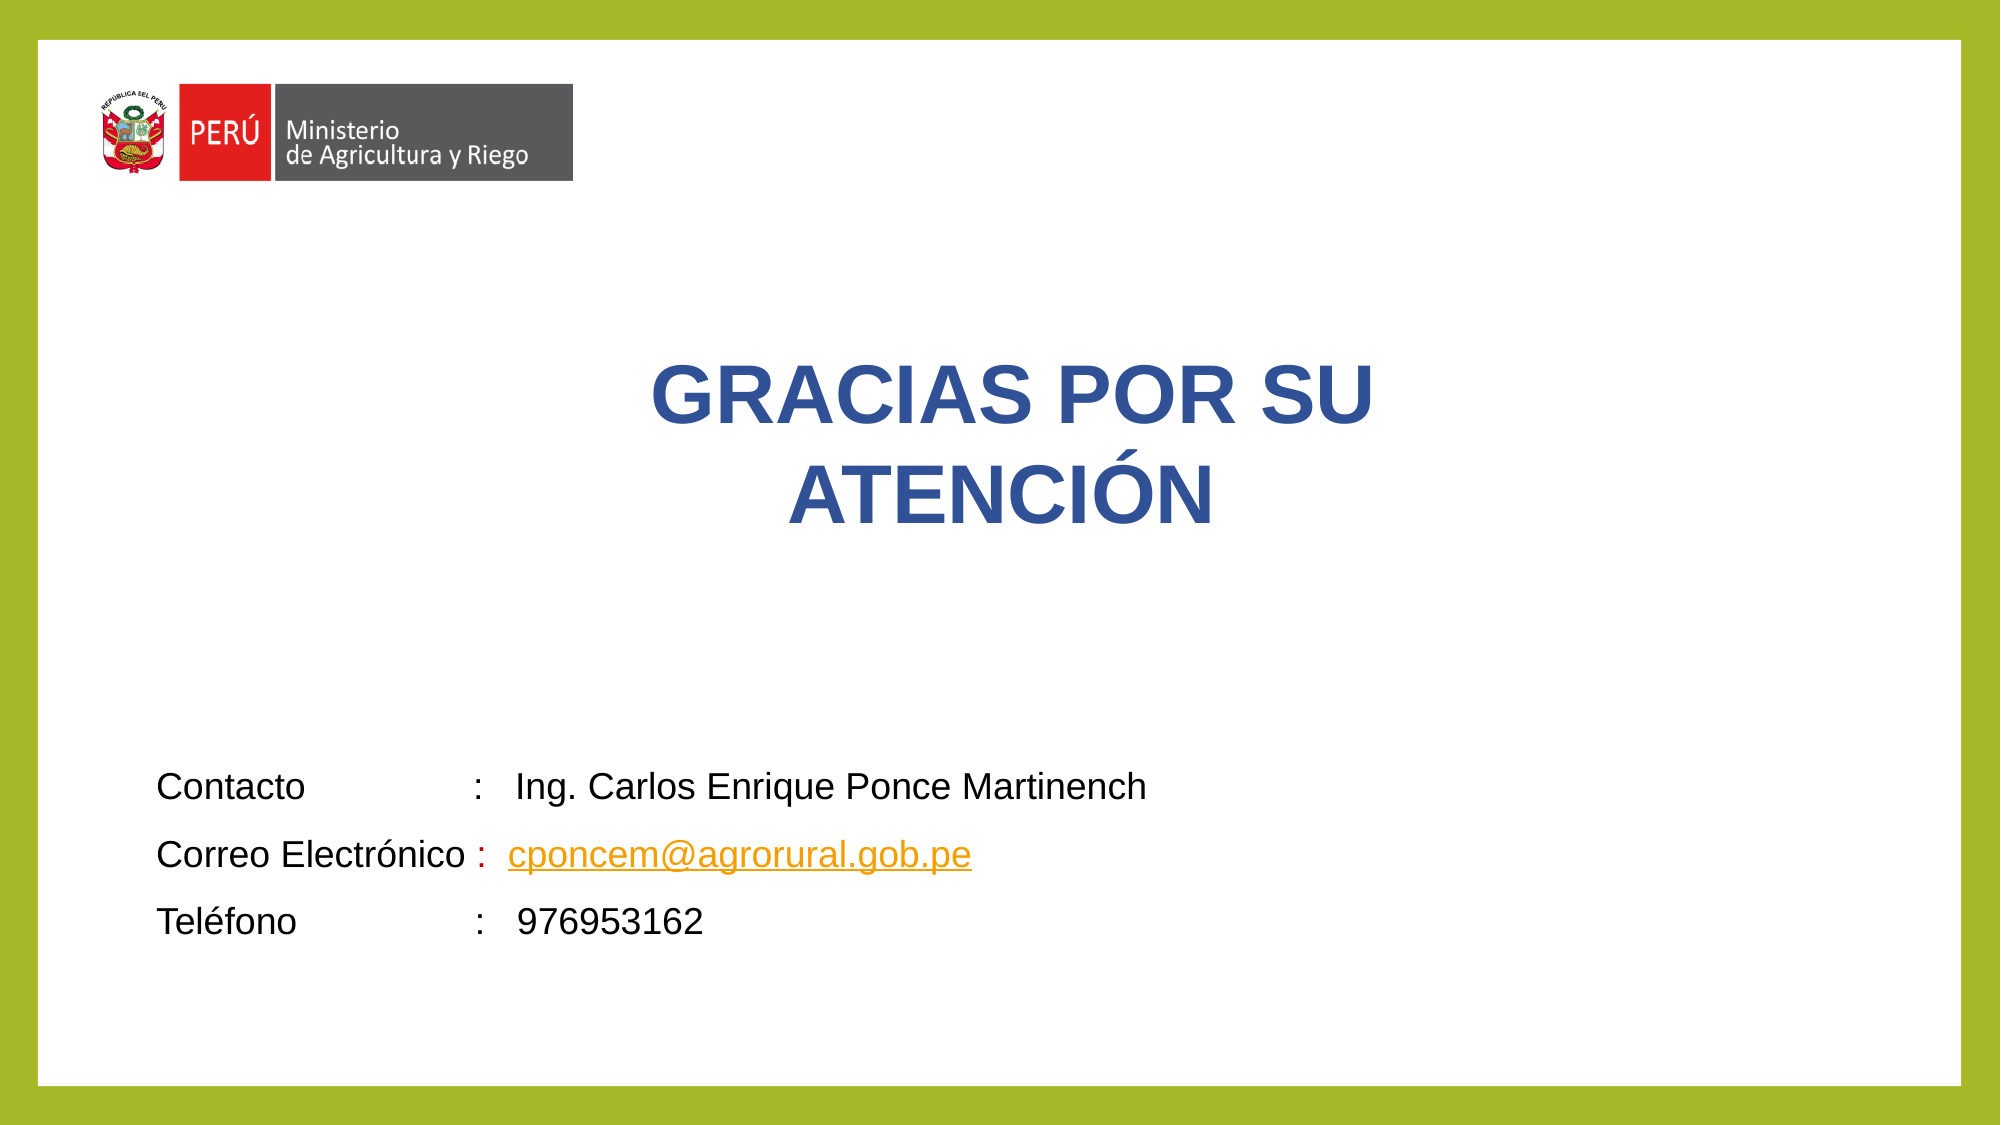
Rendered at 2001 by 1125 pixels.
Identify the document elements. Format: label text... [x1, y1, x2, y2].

picture [87, 81, 573, 184]
text_box Contacto : Ing. Carlos Enrique Ponce Martinench Correo Electrónico : cponcem@agrorural.gob.pe Teléfono : 976953162 [141, 732, 1320, 1017]
text_box GRACIAS POR SU ATENCIÓN [487, 255, 1539, 625]
